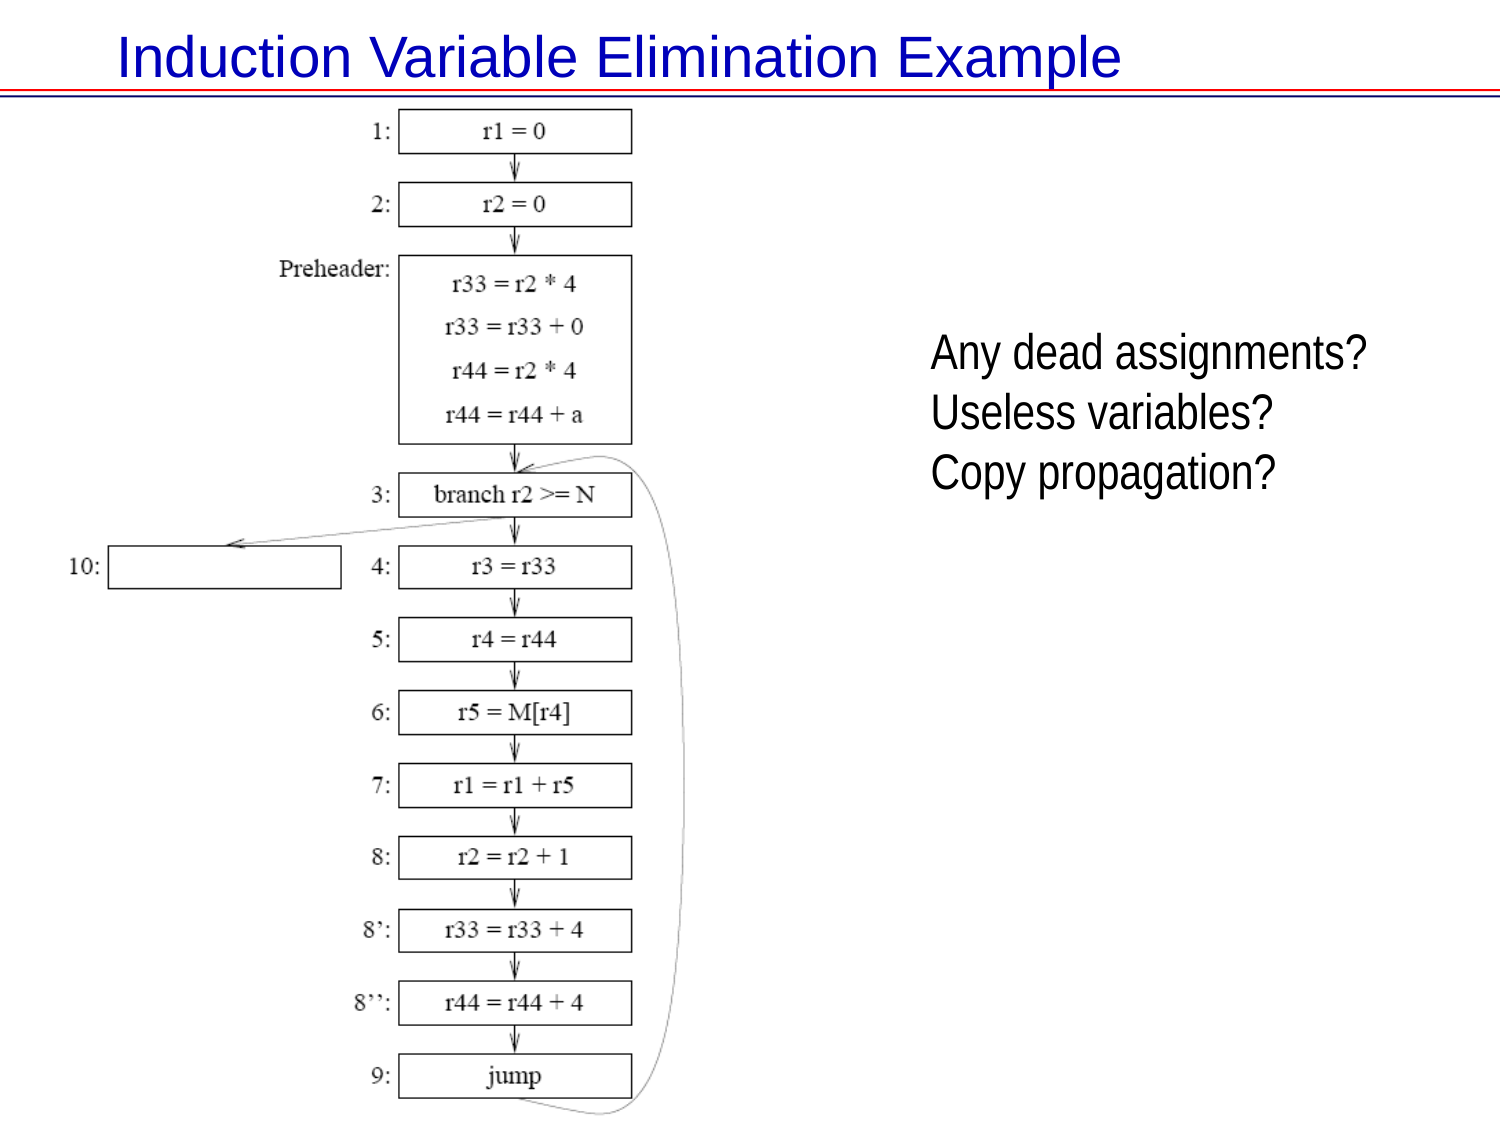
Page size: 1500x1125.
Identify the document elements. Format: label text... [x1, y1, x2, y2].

text_box Any dead assignments? Useless variables? Copy propagation? [915, 312, 1383, 508]
picture [49, 97, 701, 1121]
title Induction Variable Elimination Example [101, 14, 1399, 165]
